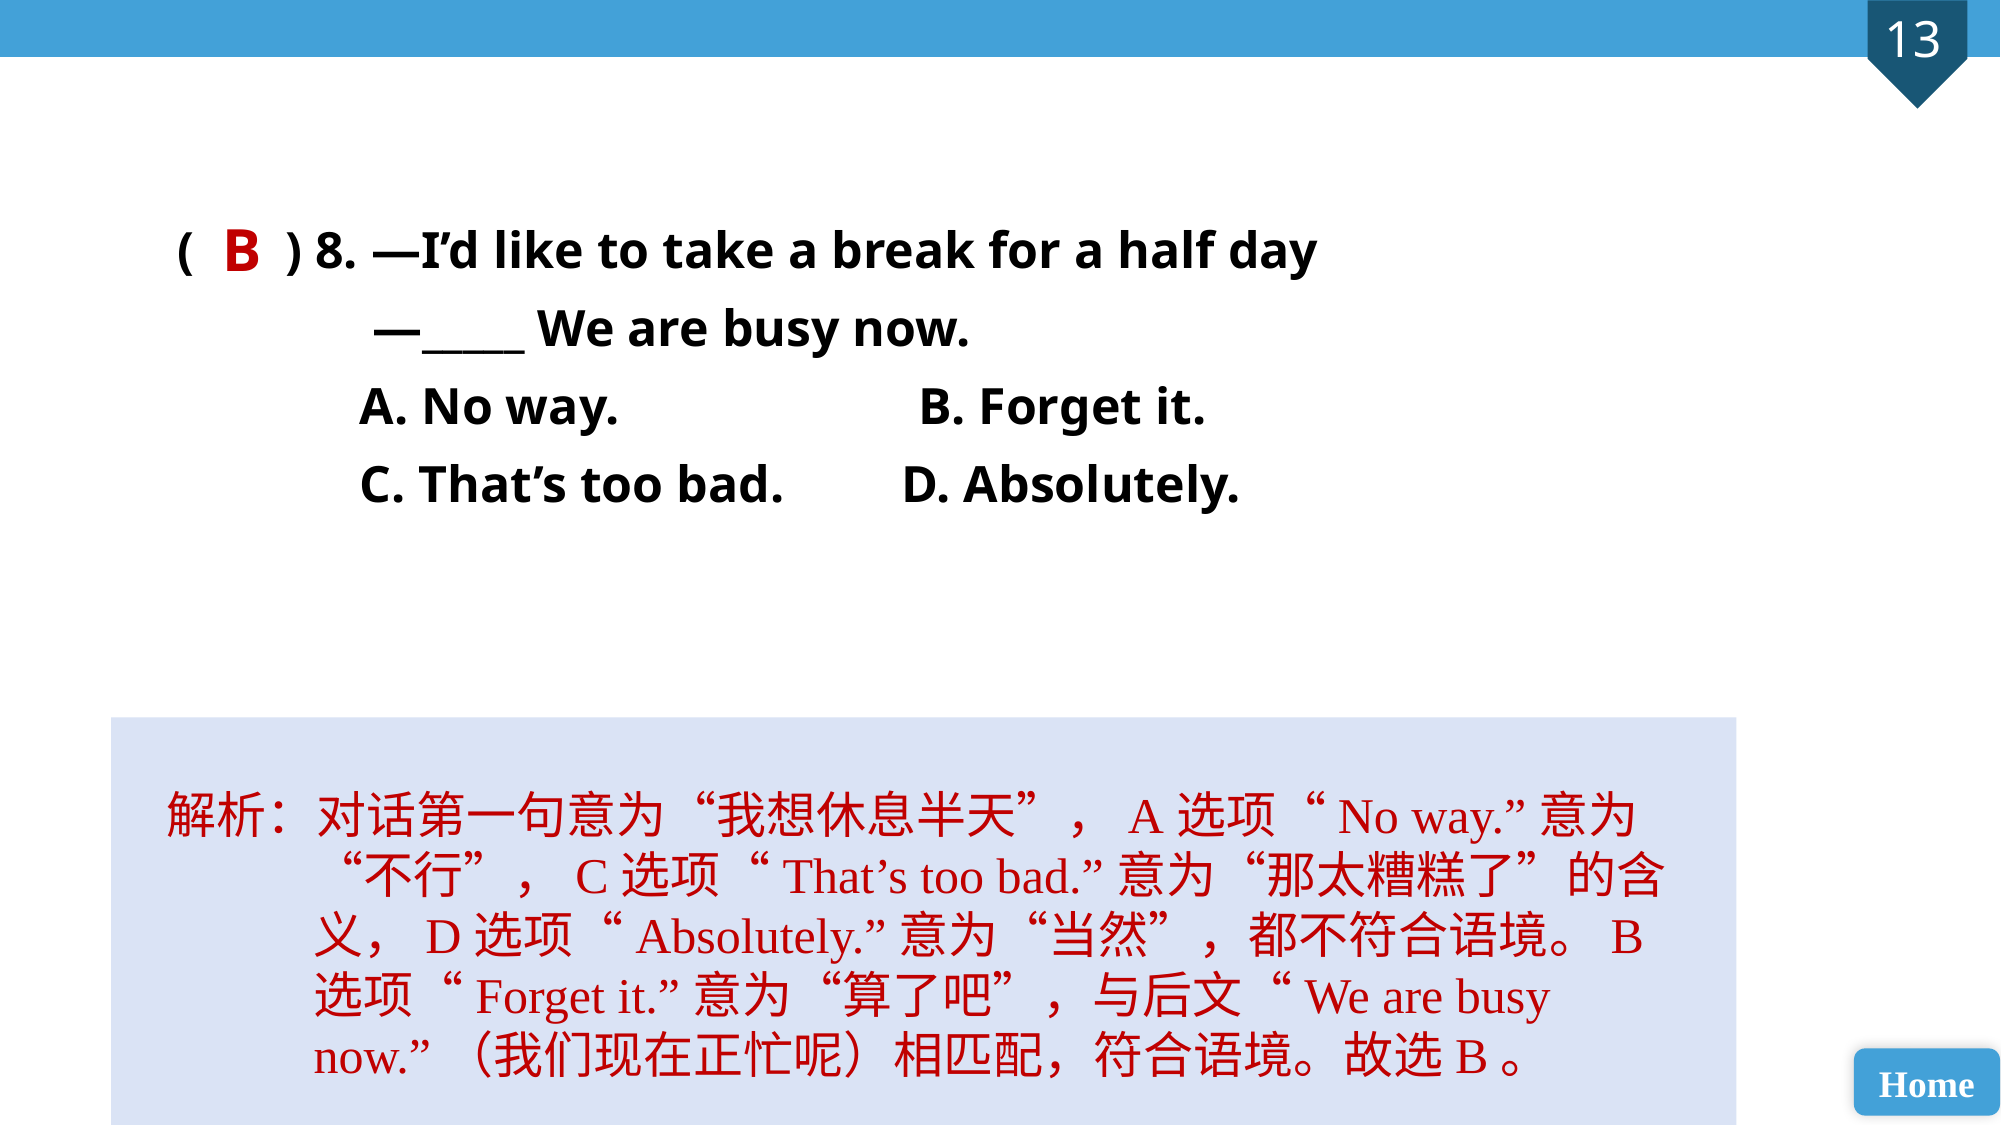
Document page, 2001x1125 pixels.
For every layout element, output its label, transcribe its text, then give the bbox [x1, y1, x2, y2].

text_box B [207, 206, 277, 291]
text_box ( ) 8. —I’d like to take a break for a half day —_____ We are busy now. A. No way. B. Forget it. C. That’s too bad. D. Absolutely. [162, 193, 1976, 520]
text_box 解析：对话第一句意为“我想休息半天”，A选项“No way.”意为“不行”，C选项“That’s too bad.”意为“那太糟糕了”的含义，D选项“Absolutely.”意为“当然”，都不符合语境。B选项“Forget it.”意为“算了吧”，与后文“We are busy now.”（我们现在正忙呢）相匹配，符合语境。故选B。 [151, 775, 1712, 1091]
text_box [110, 716, 1737, 1125]
